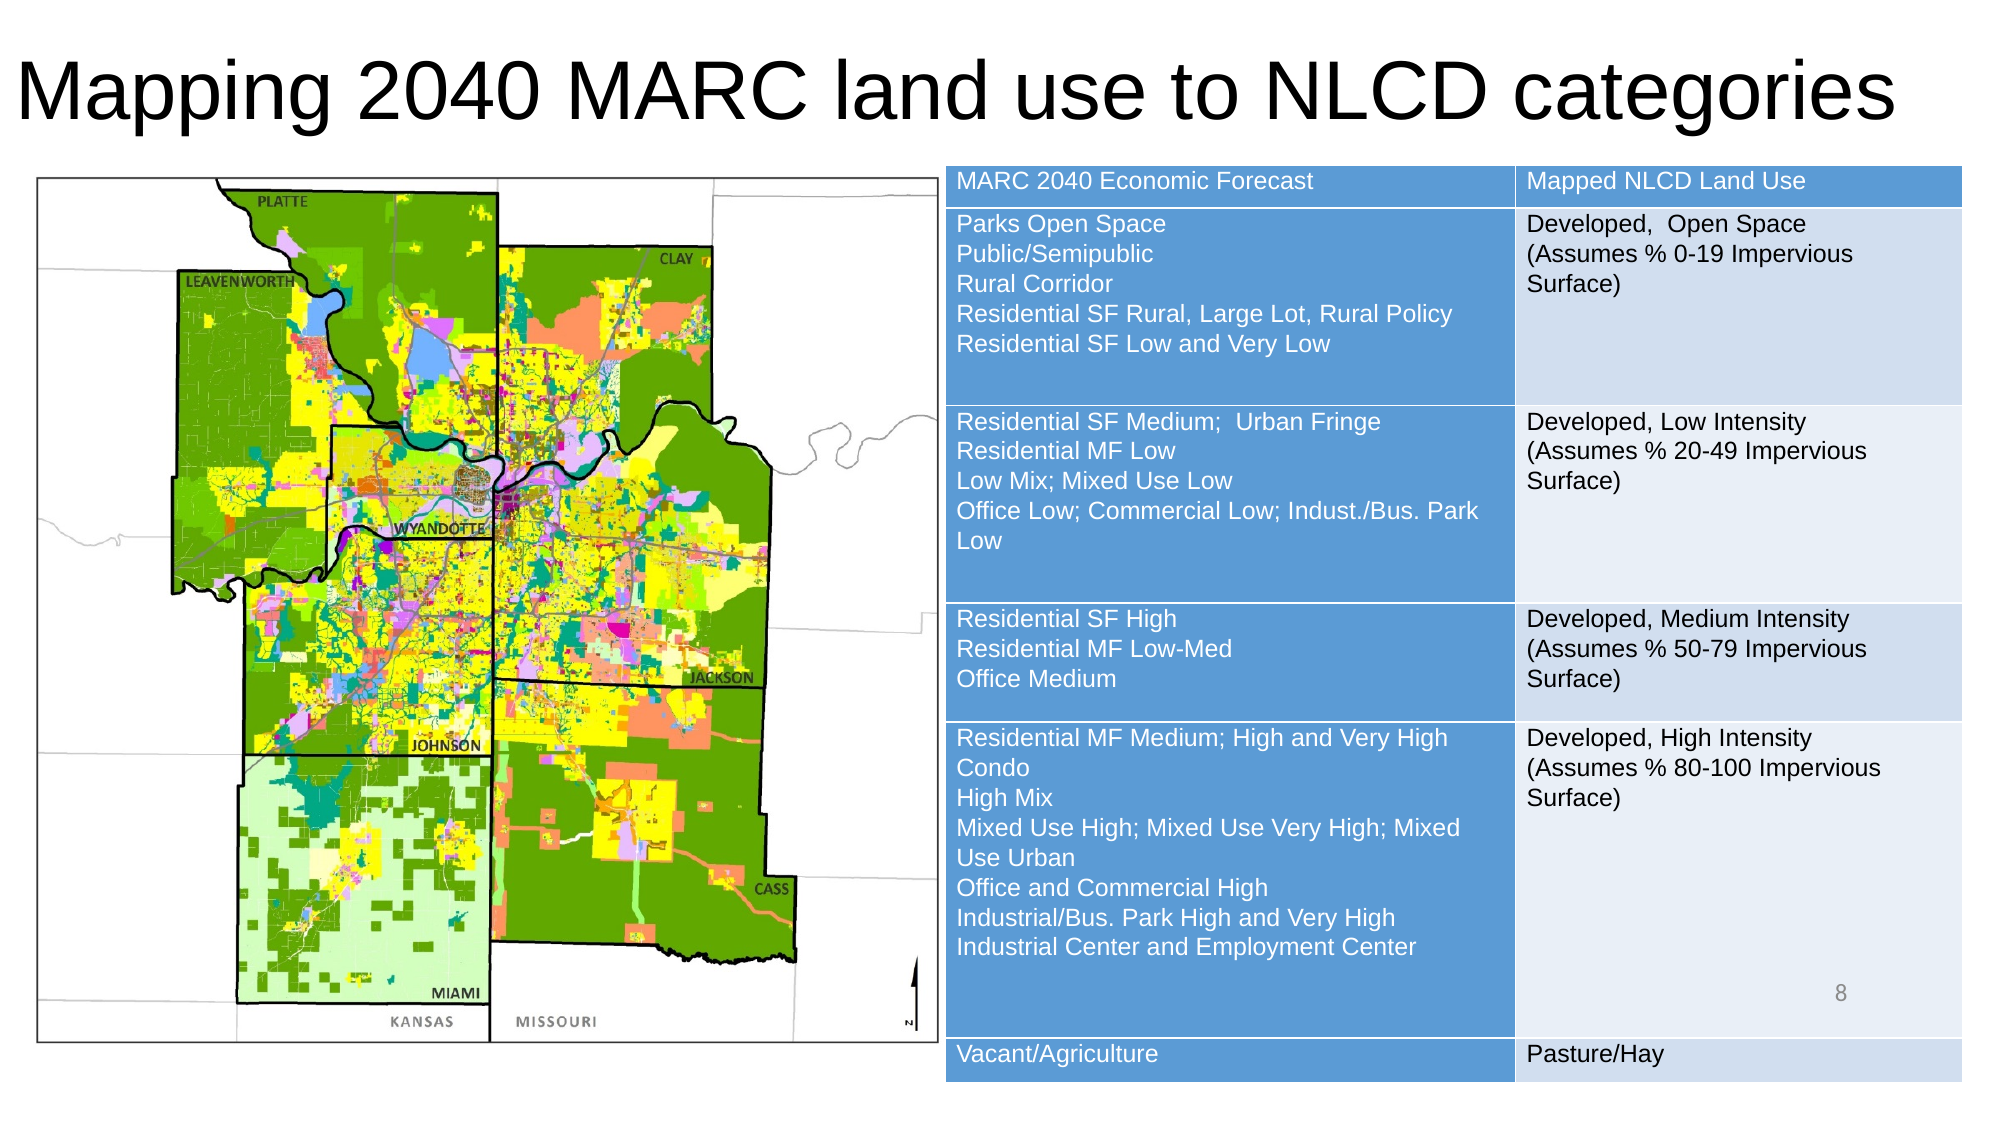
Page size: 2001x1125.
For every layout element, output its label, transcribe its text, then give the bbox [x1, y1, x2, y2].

table_cell Residential SF High Residential MF Low-Med Office Medium [1207, 604, 1515, 721]
picture [19, 156, 1207, 1074]
table_header MARC 2040 Economic Forecast [1207, 166, 1515, 207]
table_cell Developed, Low Intensity (Assumes % 20-49 Impervious Surface) [1516, 406, 1962, 602]
table_cell Developed, Open Space (Assumes % 0-19 Impervious Surface) [1516, 209, 1962, 405]
table_cell Residential SF Medium; Urban Fringe Residential MF Low Low Mix; Mixed Use Low Office Low; Commercial Low; Indust./Bus. Park Low [1207, 406, 1515, 602]
table_cell Developed, Medium Intensity (Assumes % 50-79 Impervious Surface) [1516, 604, 1962, 721]
slide_number 8 [1412, 961, 1863, 1022]
table_cell Vacant/Agriculture [946, 1039, 1515, 1082]
table_cell Pasture/Hay [1516, 1039, 1962, 1082]
title Mapping 2040 MARC land use to NLCD categories [0, 0, 1941, 185]
table_cell Parks Open Space Public/Semipublic Rural Corridor Residential SF Rural, Large Lot, Rural Policy Residential SF Low and Very Low [1207, 209, 1515, 405]
table_header Mapped NLCD Land Use [1516, 166, 1962, 207]
table_cell Developed, High Intensity (Assumes % 80-100 Impervious Surface) [1516, 723, 1962, 1037]
table_cell Residential MF Medium; High and Very High Condo High Mix Mixed Use High; Mixed Use Very High; Mixed Use Urban Office and Commercial High Industrial/Bus. Park High and Very High Industrial Center and Employment Center [1207, 723, 1515, 1037]
